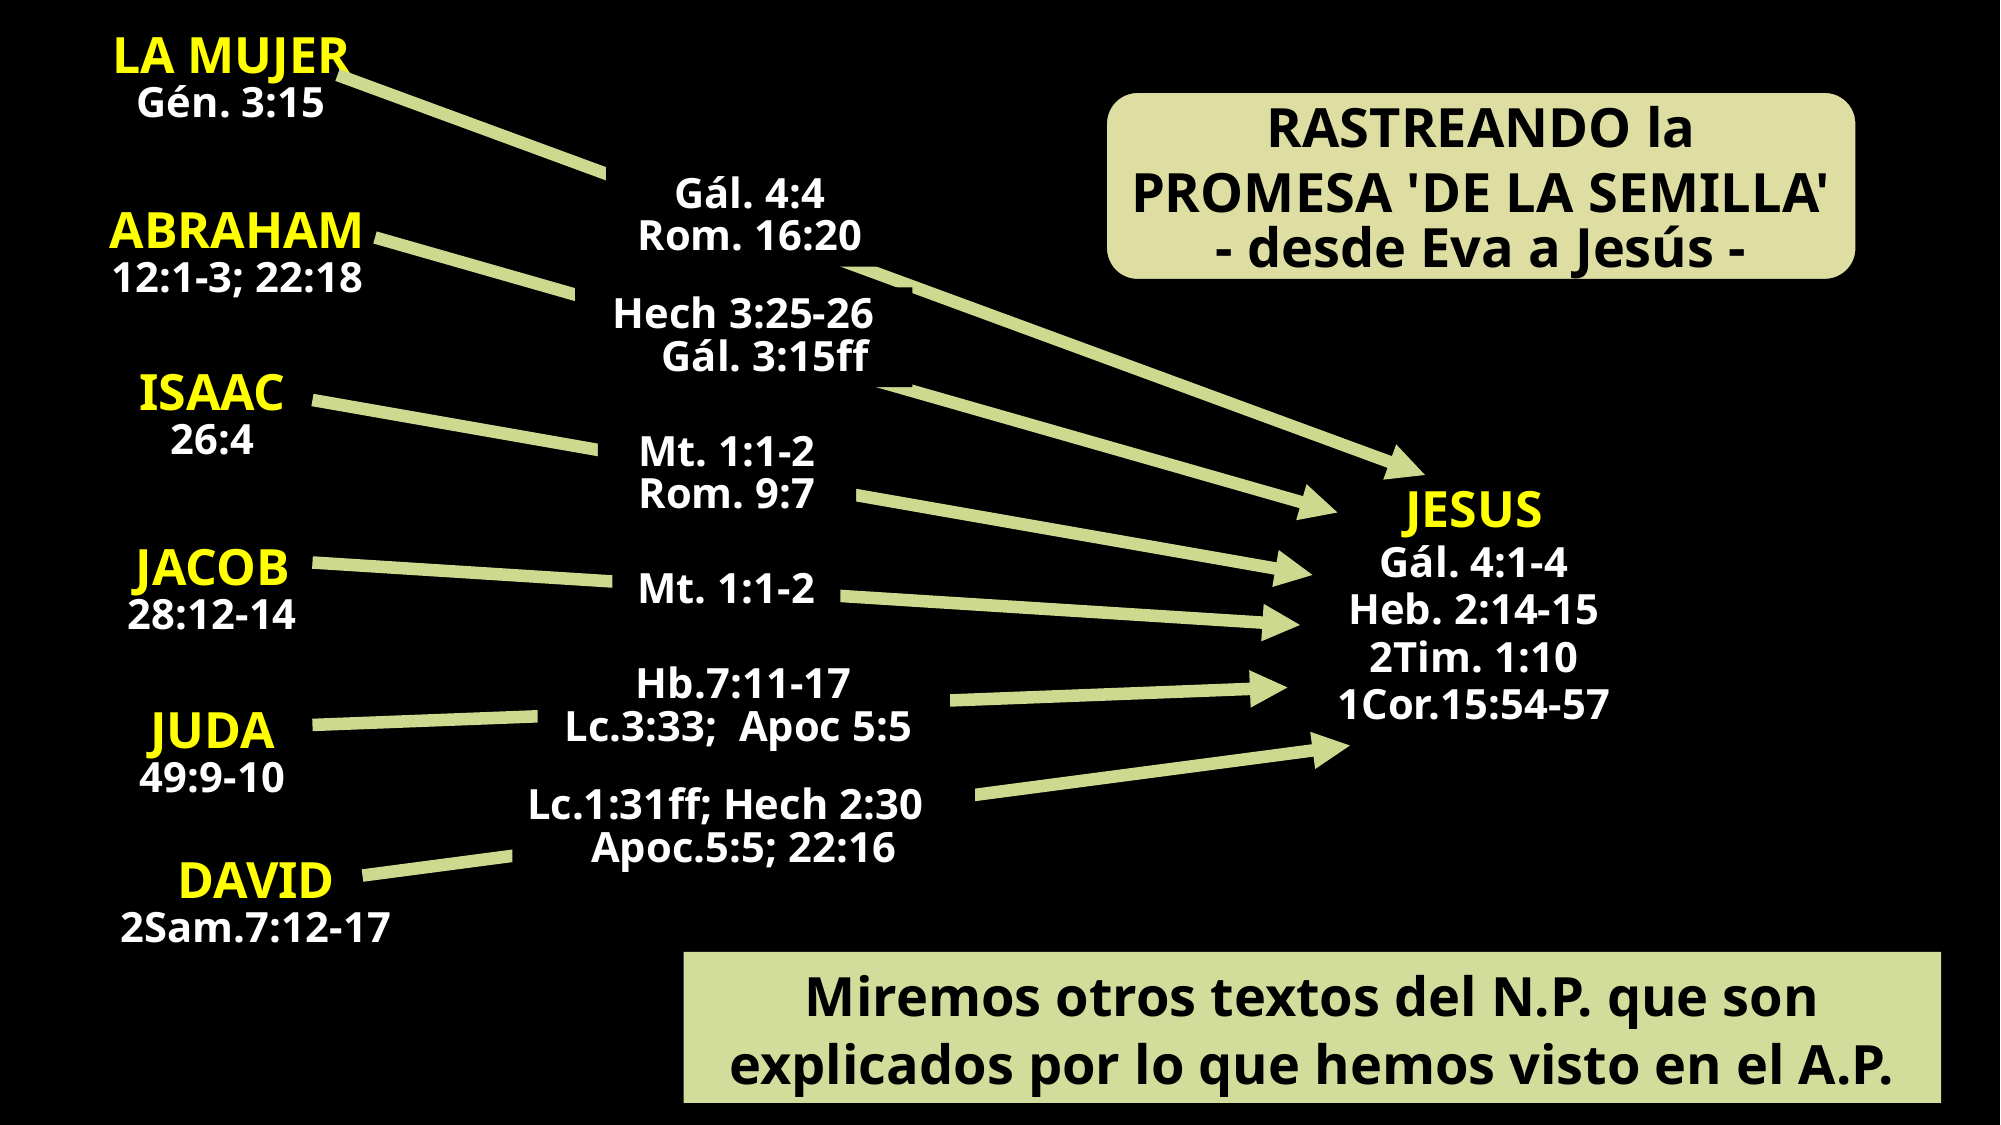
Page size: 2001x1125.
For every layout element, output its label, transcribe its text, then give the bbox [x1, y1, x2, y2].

text_box [901, 388, 1338, 516]
text_box JACOB 28:12-14 [87, 537, 338, 646]
text_box Mt. 1:1-2 [612, 562, 841, 620]
text_box RASTREANDO la PROMESA 'DE LA SEMILLA' - desde Eva a Jesús - [1106, 92, 1857, 280]
text_box Hb.7:11-17 Lc.3:33; Apoc 5:5 [537, 657, 950, 757]
text_box LA MUJER Gén. 3:15 [87, 24, 375, 134]
text_box JESUS Gál. 4:1-4 Heb. 2:14-15 2Tim. 1:10 1Cor.15:54-57 [1299, 474, 1648, 737]
text_box [857, 495, 1313, 579]
text_box Mt. 1:1-2 Rom. 9:7 [597, 425, 857, 525]
text_box Hech 3:25-26 Gál. 3:15ff [575, 287, 913, 388]
text_box DAVID 2Sam.7:12-17 [87, 849, 425, 959]
text_box JUDA 49:9-10 [87, 699, 338, 809]
text_box Lc.1:31ff; Hech 2:30 Apoc.5:5; 22:16 [512, 778, 975, 879]
text_box [859, 267, 1426, 477]
text_box [975, 740, 1350, 796]
text_box ISAAC 26:4 [87, 362, 338, 471]
text_box Gál. 4:4 Rom. 16:20 [606, 167, 894, 267]
text_box [841, 595, 1300, 631]
text_box ABRAHAM 12:1-3; 22:18 [87, 199, 388, 309]
text_box [950, 681, 1288, 701]
text_box Miremos otros textos del N.P. que son explicados por lo que hemos visto en el A.P. [683, 951, 1942, 1103]
